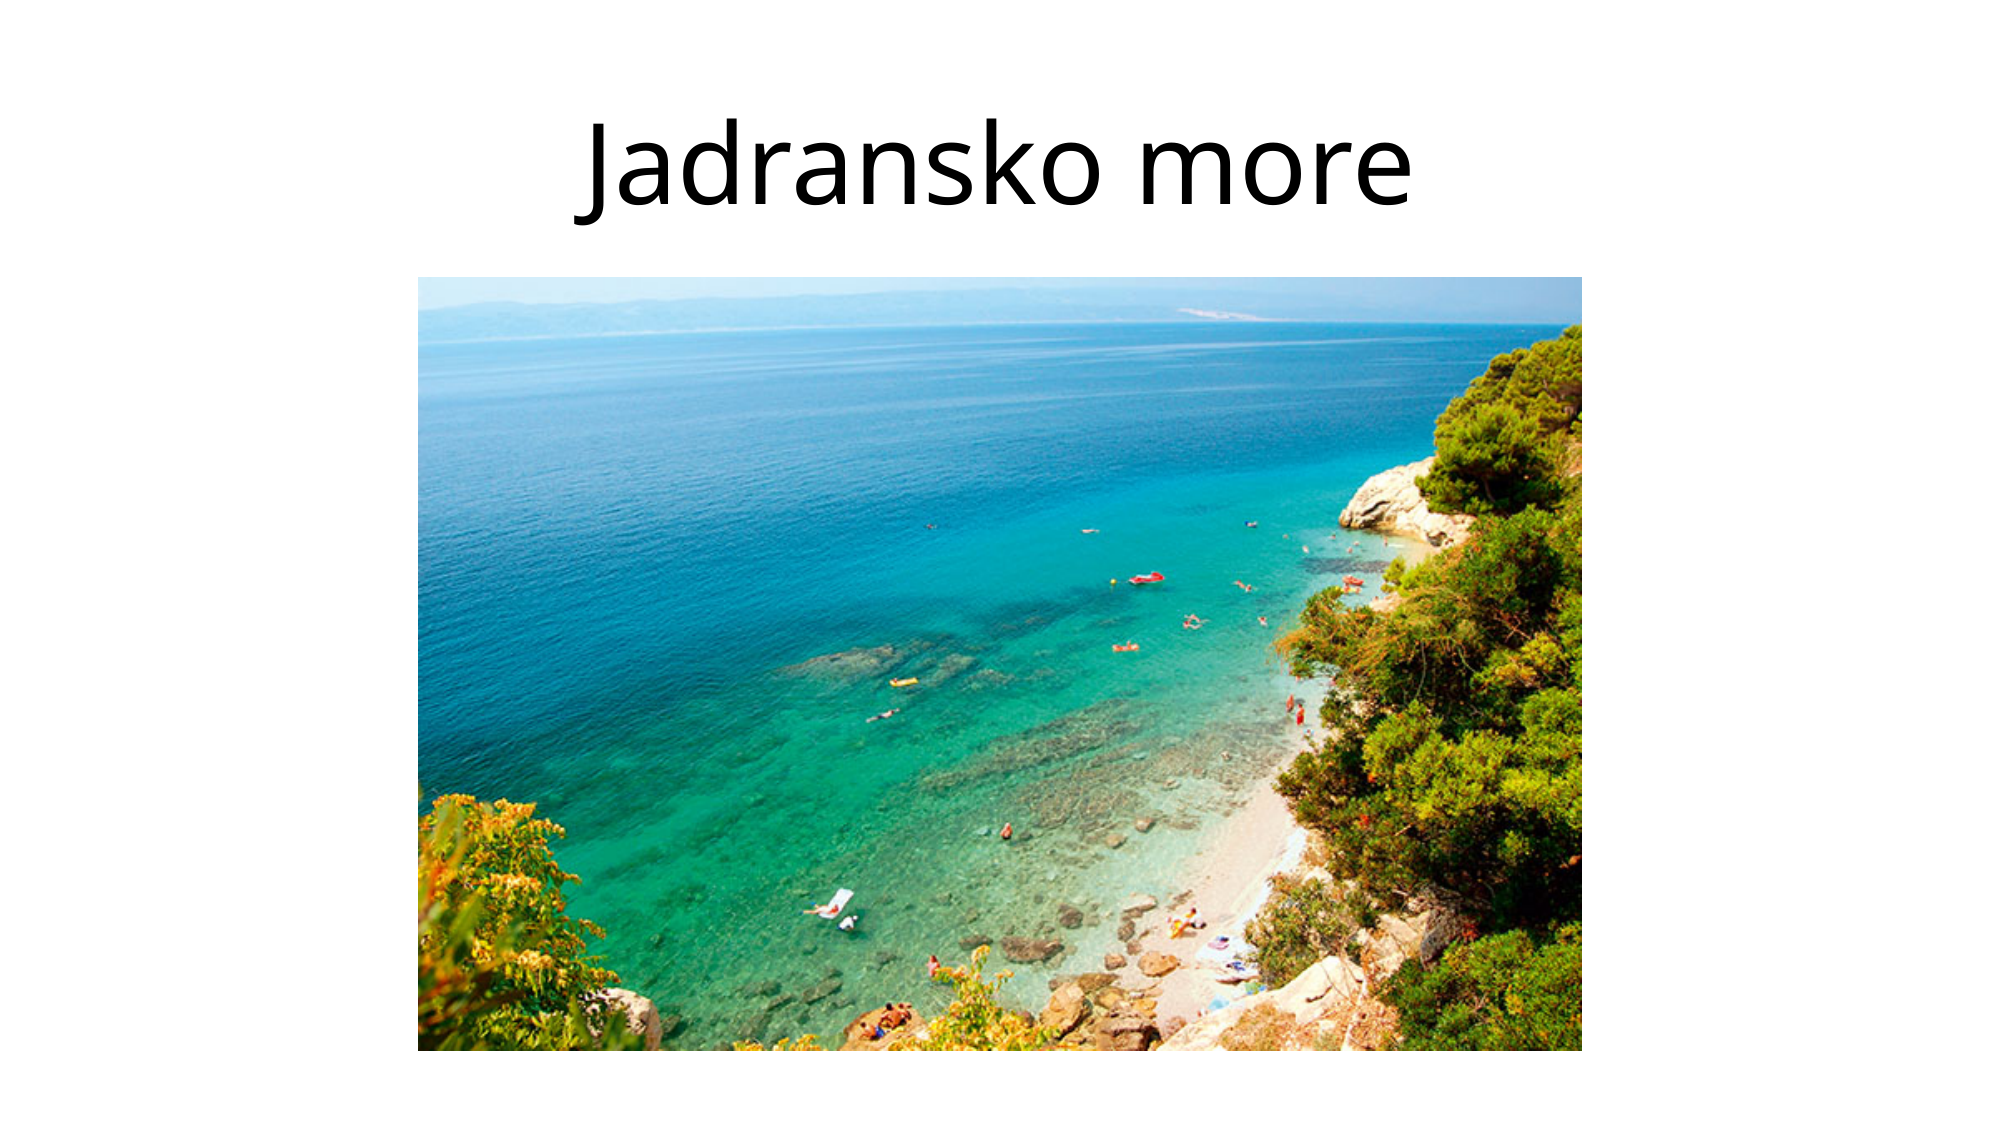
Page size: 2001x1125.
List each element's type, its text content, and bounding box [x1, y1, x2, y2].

title Jadransko more [137, 59, 1863, 278]
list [418, 277, 1582, 1051]
